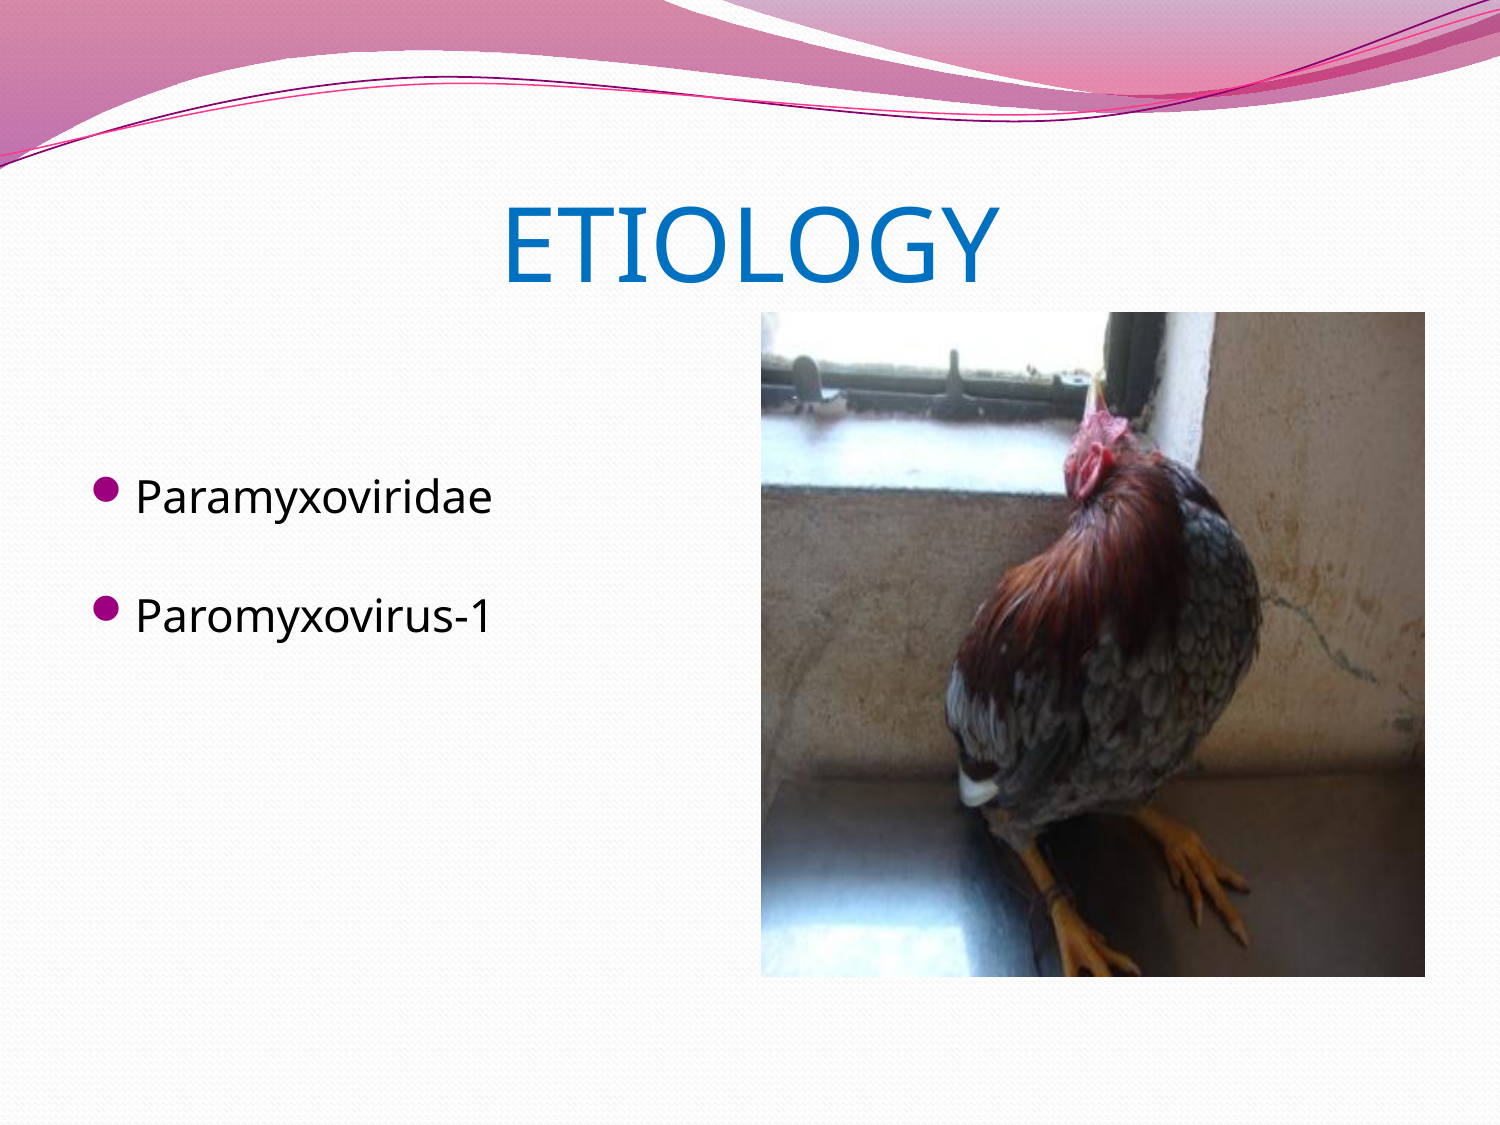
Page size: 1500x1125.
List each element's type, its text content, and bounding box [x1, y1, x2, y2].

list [761, 312, 1426, 977]
title ETIOLOGY [75, 115, 1425, 303]
list Paramyxoviridae Paromyxovirus-1 [75, 412, 738, 1044]
